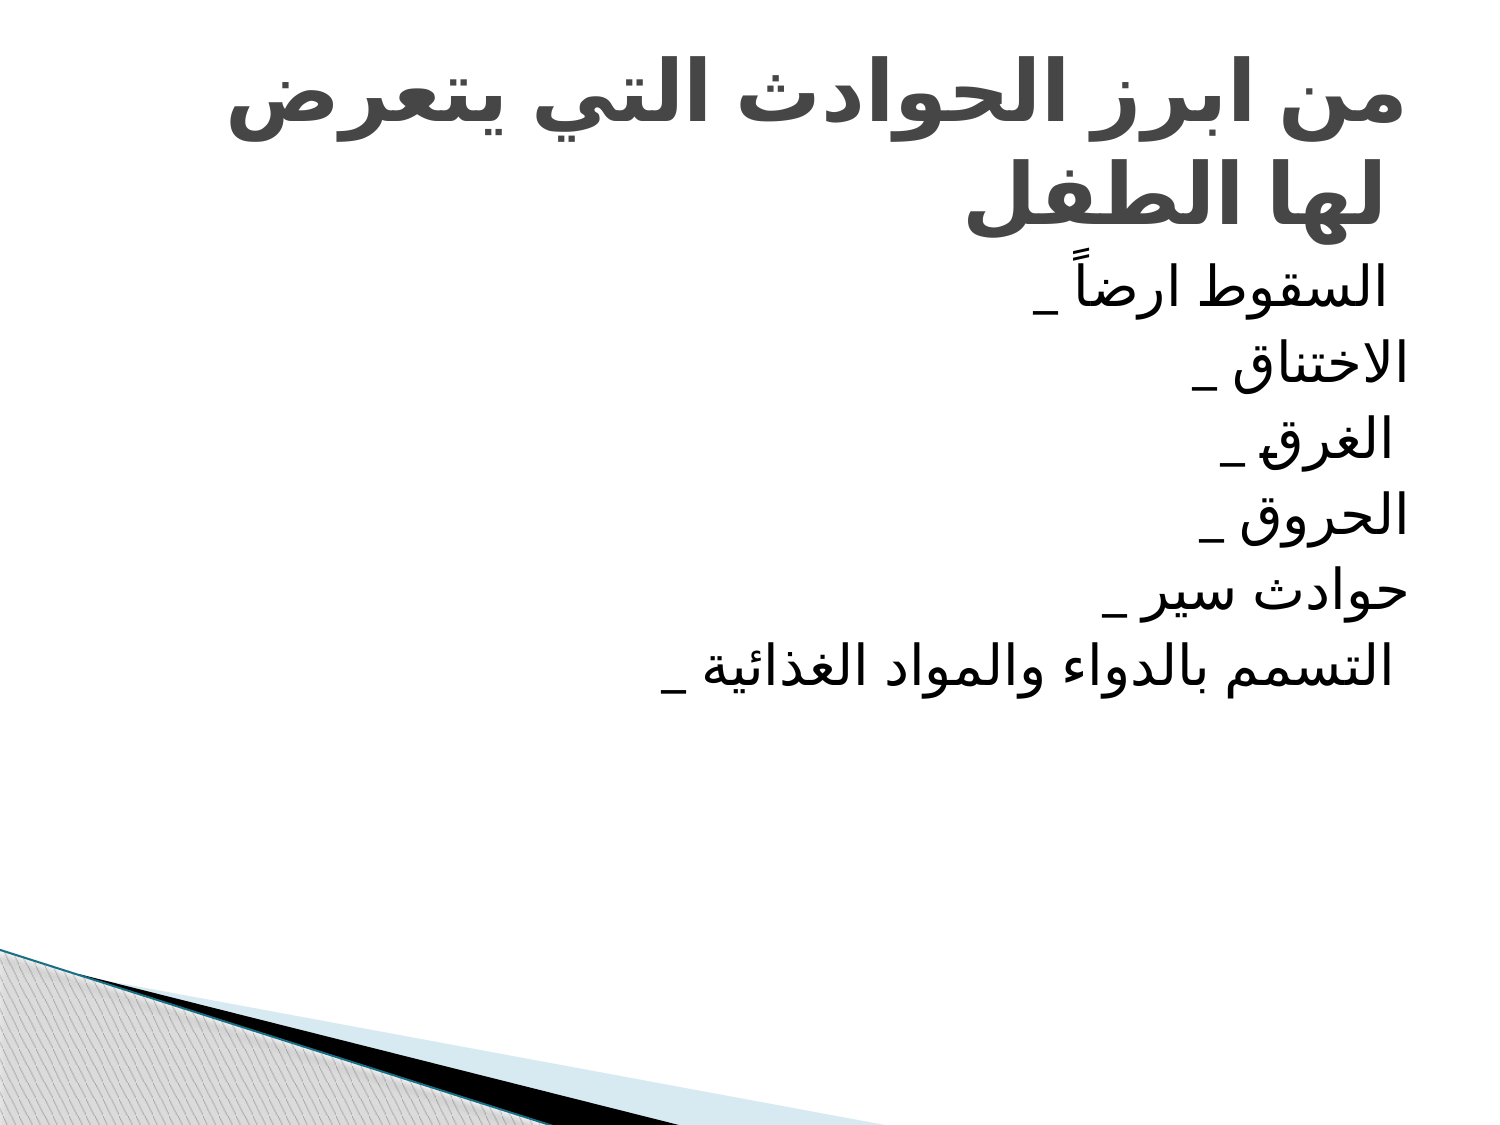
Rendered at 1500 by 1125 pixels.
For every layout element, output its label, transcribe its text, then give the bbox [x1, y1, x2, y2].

title من ابرز الحوادث التي يتعرض لها الطفل [75, 45, 1425, 233]
list _ السقوط ارضاً _ الاختناق _ الغرق _ الحروق _ حوادث سير _ التسمم بالدواء والمواد الغذائية [75, 243, 1425, 986]
